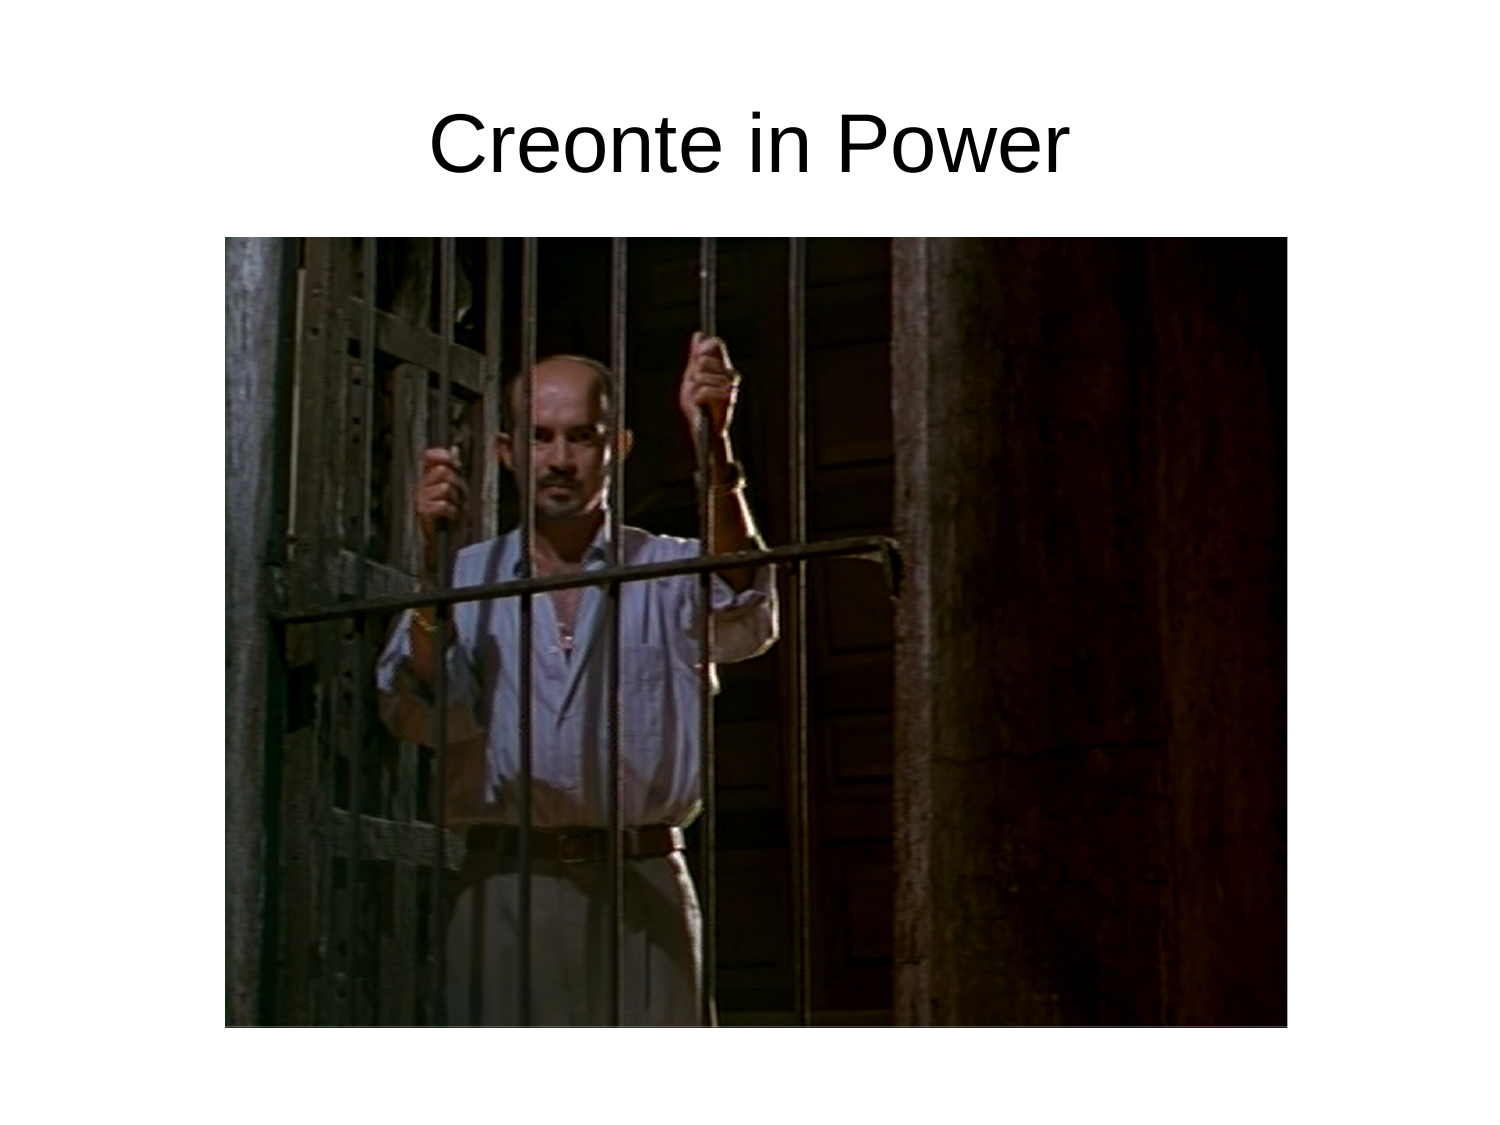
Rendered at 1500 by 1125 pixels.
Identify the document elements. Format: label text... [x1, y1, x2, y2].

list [224, 237, 1288, 1028]
title Creonte in Power [75, 45, 1425, 233]
